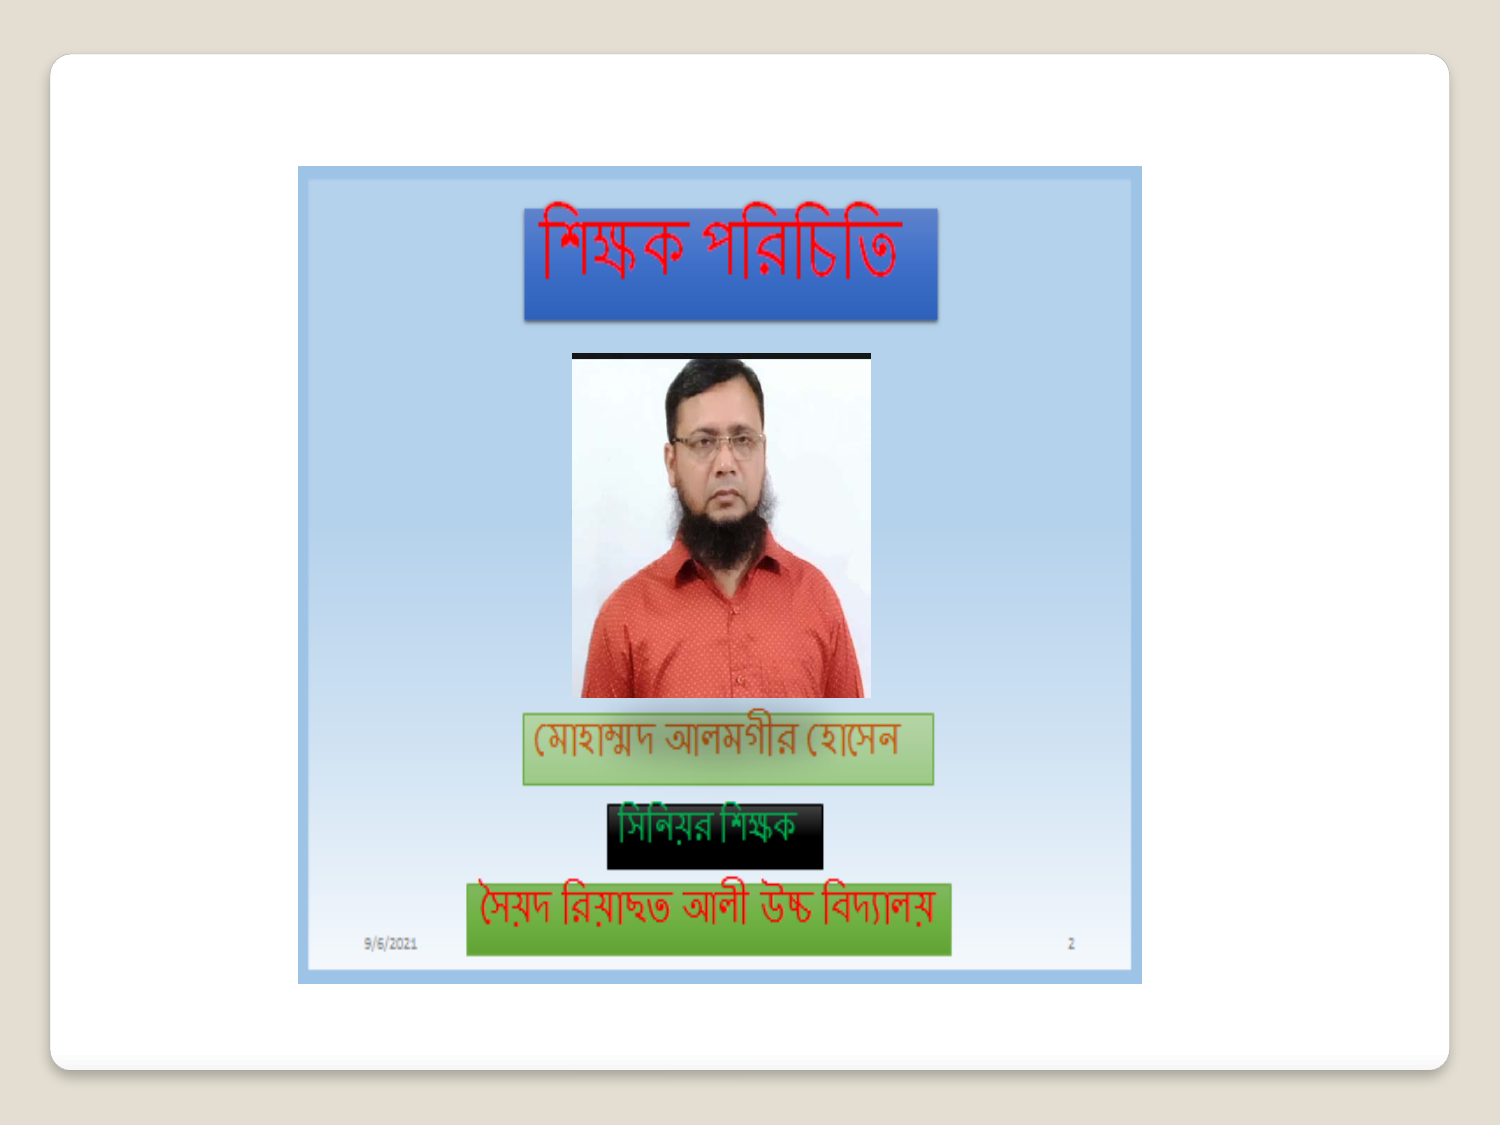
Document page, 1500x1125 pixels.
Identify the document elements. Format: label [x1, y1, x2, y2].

picture [298, 166, 1142, 984]
